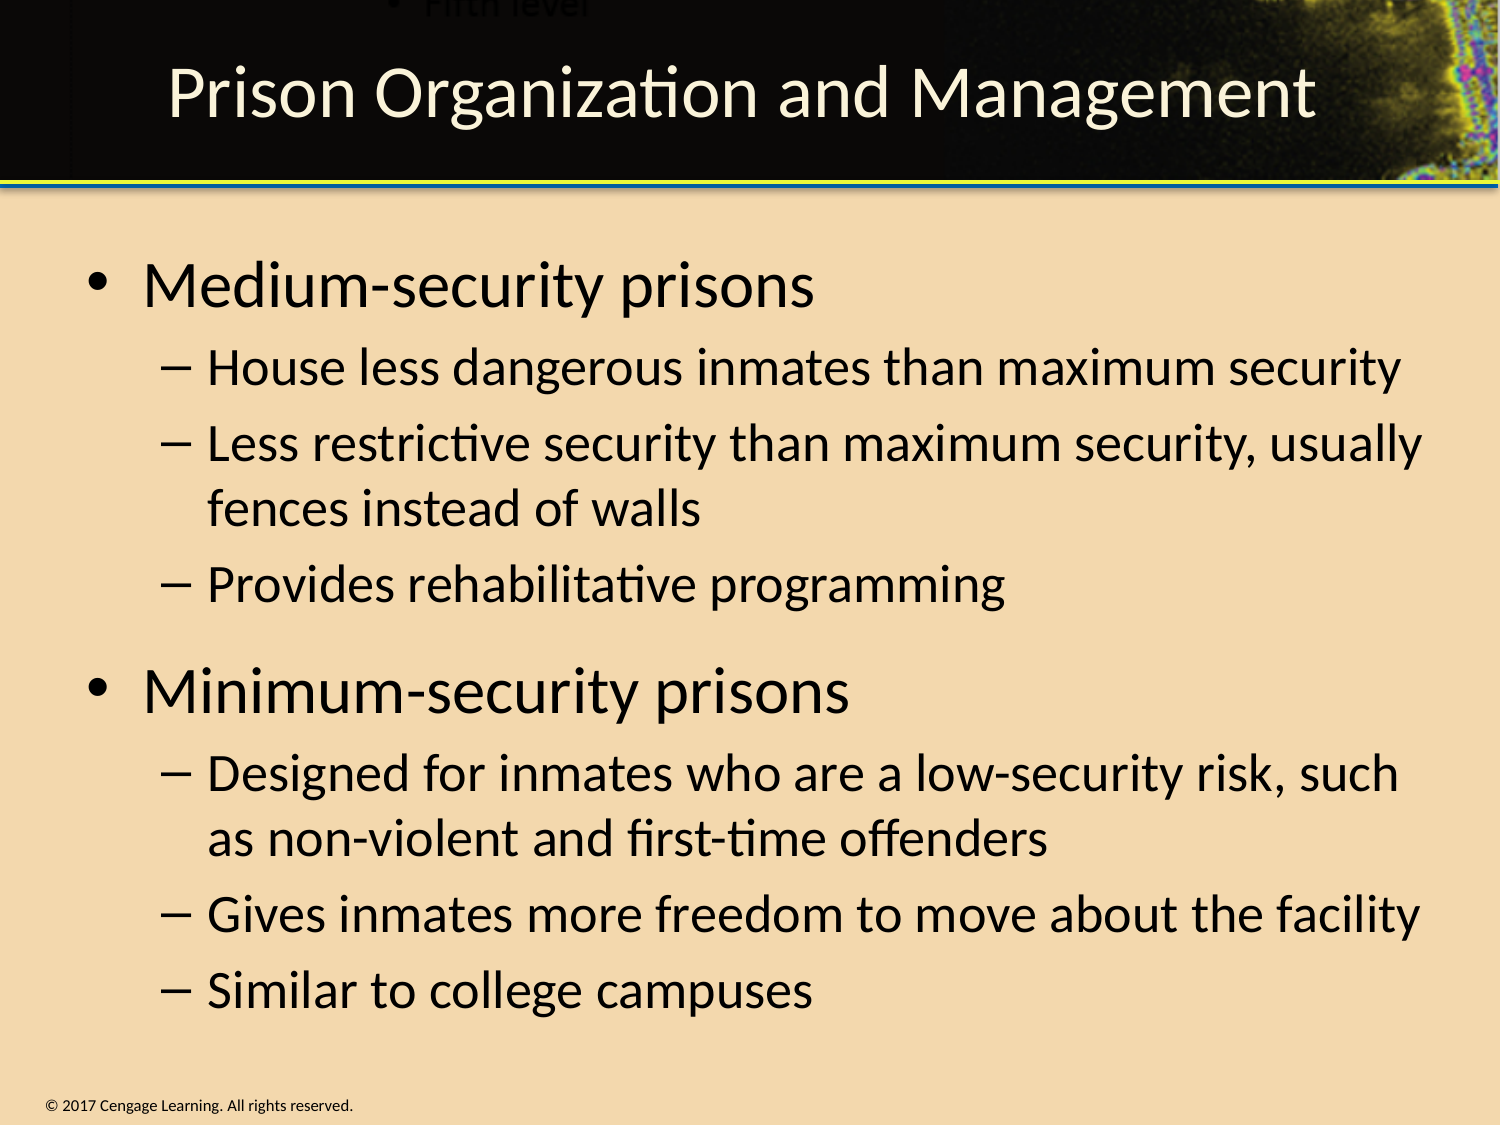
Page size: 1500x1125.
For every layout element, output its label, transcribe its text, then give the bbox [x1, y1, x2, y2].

title Prison Organization and Management [25, 0, 1461, 176]
picture [0, 0, 1500, 180]
list Medium-security prisons House less dangerous inmates than maximum security Less restrictive security than maximum security, usually fences instead of walls Provides rehabilitative programming Minimum-security prisons Designed for inmates who are a low-security risk, such as non-violent and first-time offenders Gives inmates more freedom to move about the facility Similar to college campuses [71, 232, 1445, 1075]
